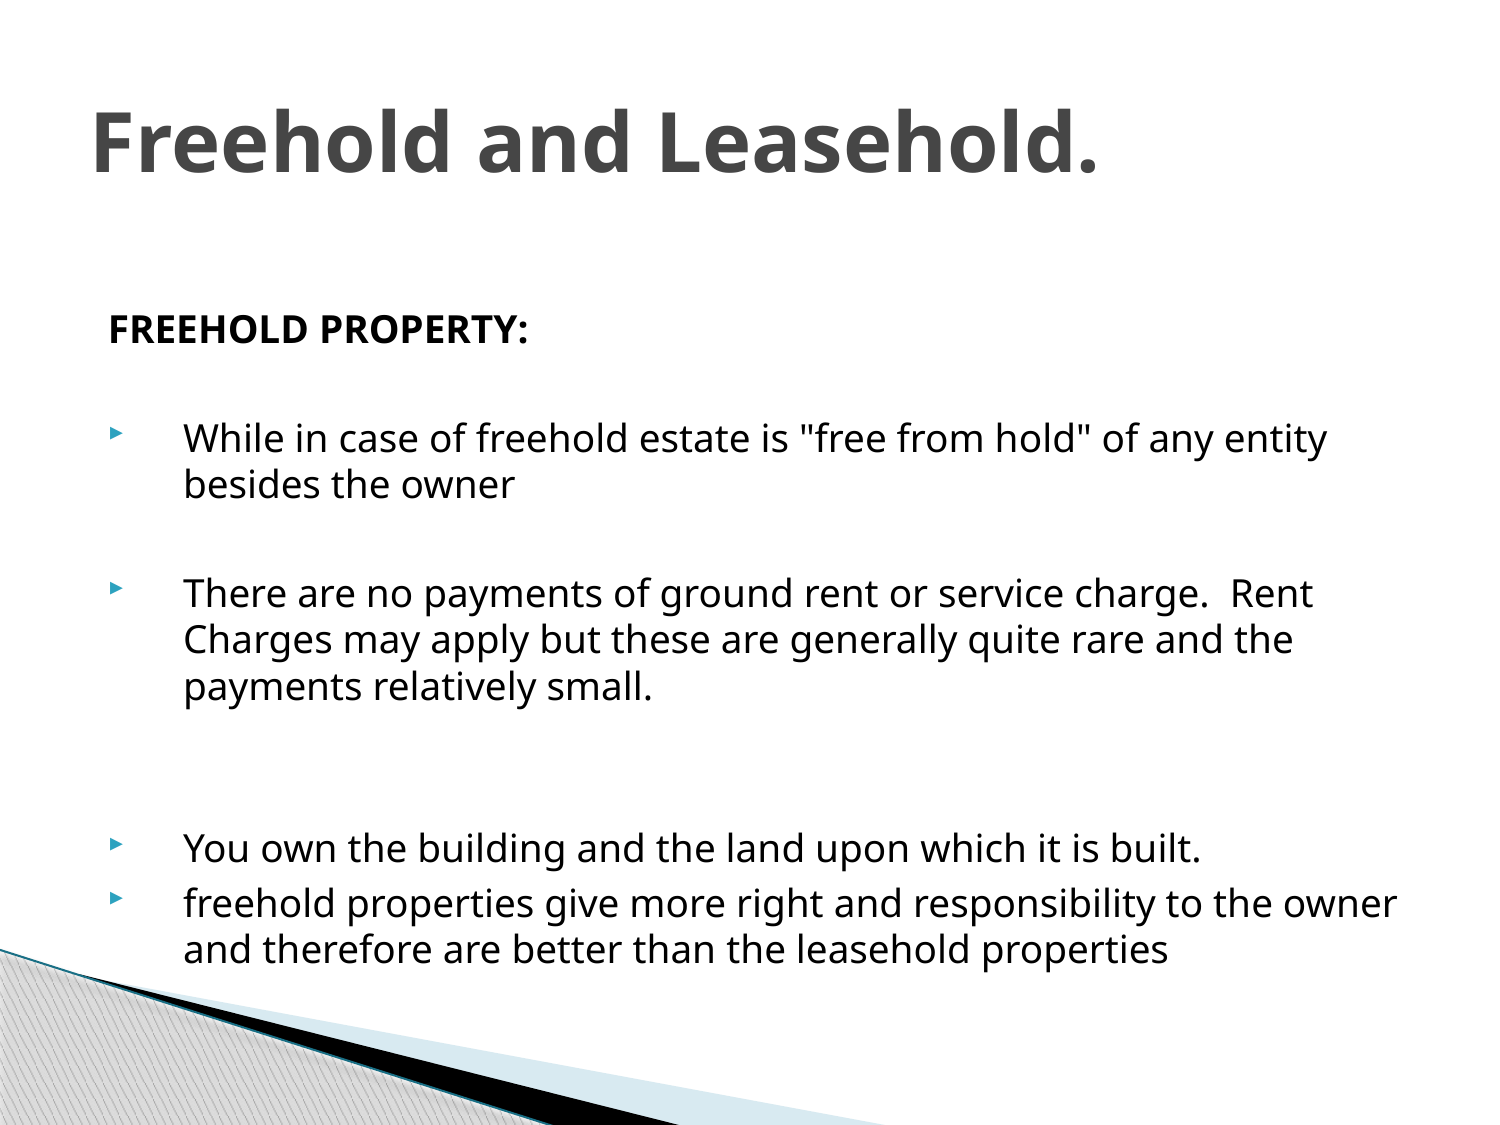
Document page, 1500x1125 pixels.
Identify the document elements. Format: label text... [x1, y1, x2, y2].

title Freehold and Leasehold. [75, 45, 1425, 233]
list FREEHOLD PROPERTY: While in case of freehold estate is "free from hold" of any entity besides the owner There are no payments of ground rent or service charge. Rent Charges may apply but these are generally quite rare and the payments relatively small. You own the building and the land upon which it is built. freehold properties give more right and responsibility to the owner and therefore are better than the leasehold properties [75, 243, 1425, 986]
